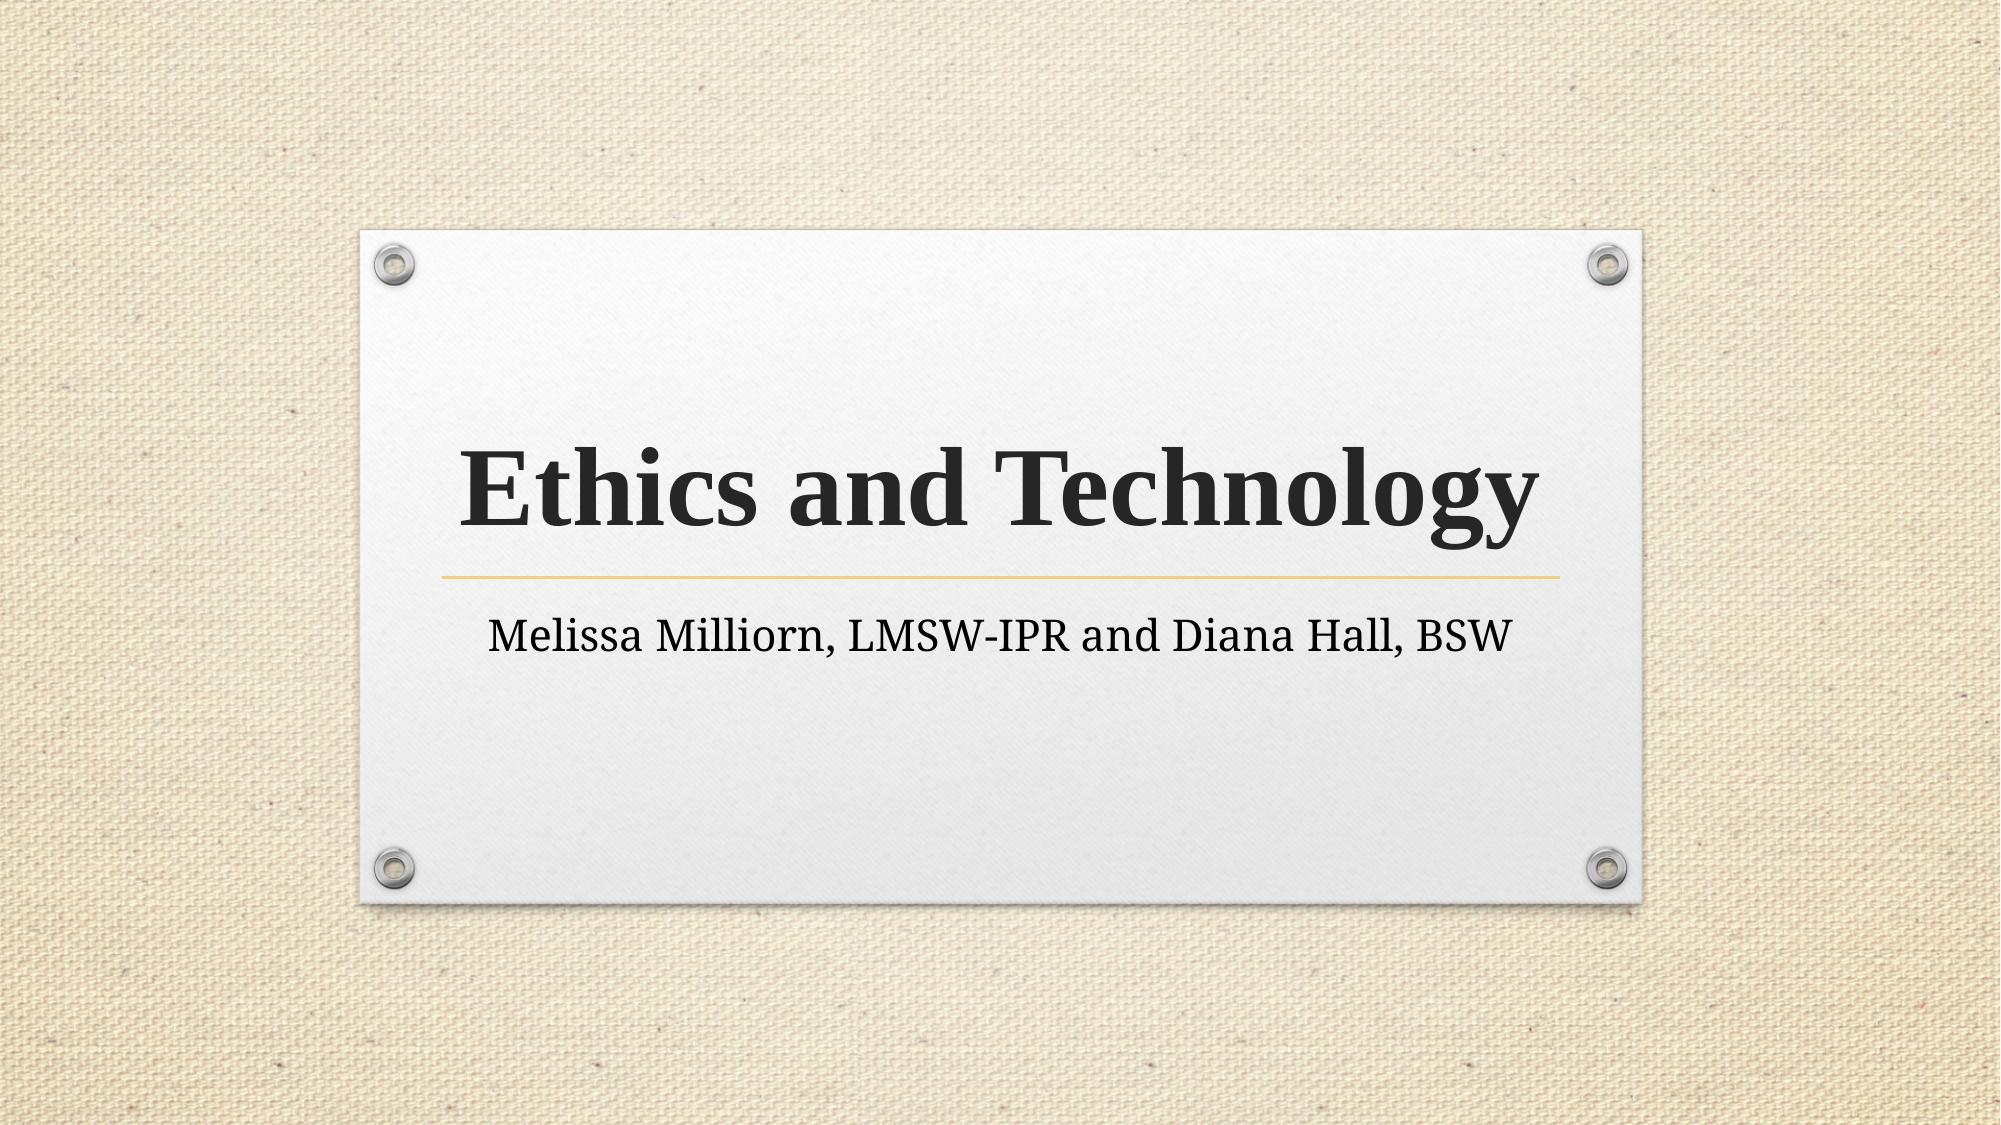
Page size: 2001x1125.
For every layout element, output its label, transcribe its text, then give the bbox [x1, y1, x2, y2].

title Ethics and Technology [441, 306, 1560, 556]
subtitle Melissa Milliorn, LMSW-IPR and Diana Hall, BSW [441, 600, 1560, 817]
picture [0, 0, 2001, 1125]
